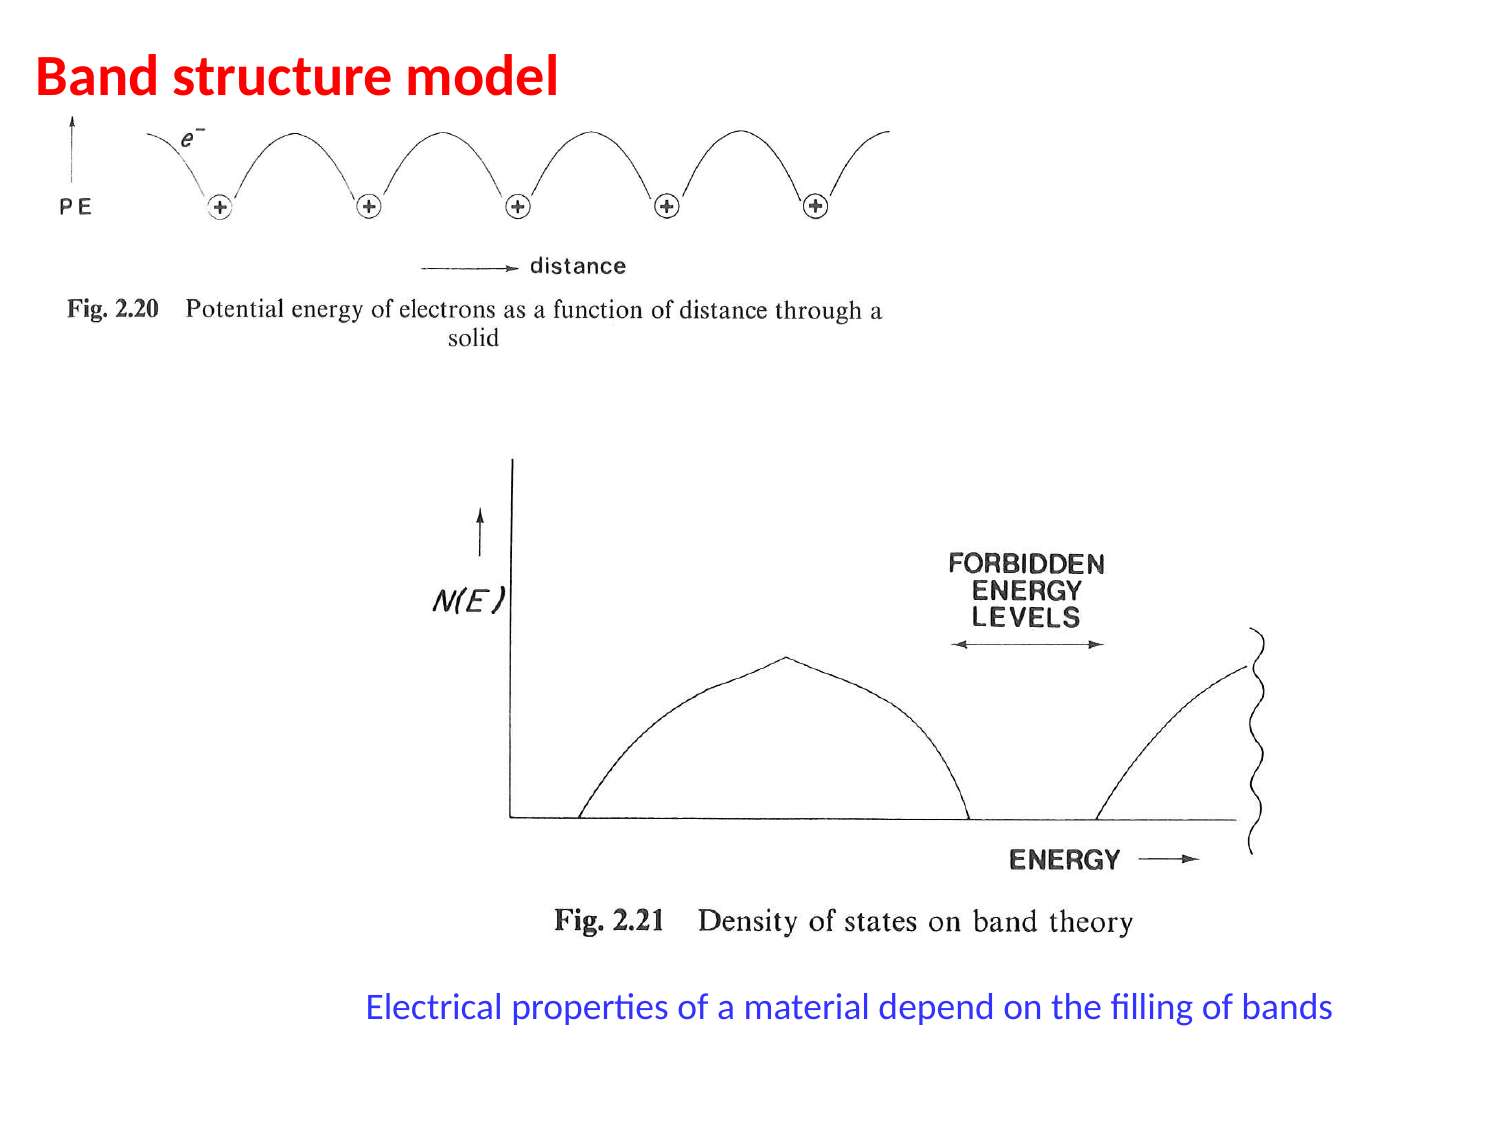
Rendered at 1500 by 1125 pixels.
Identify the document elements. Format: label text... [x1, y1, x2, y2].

text_box Band structure model [20, 30, 575, 70]
picture [17, 71, 904, 363]
text_box Electrical properties of a material depend on the filling of bands [350, 974, 1350, 1035]
picture [407, 444, 1294, 963]
